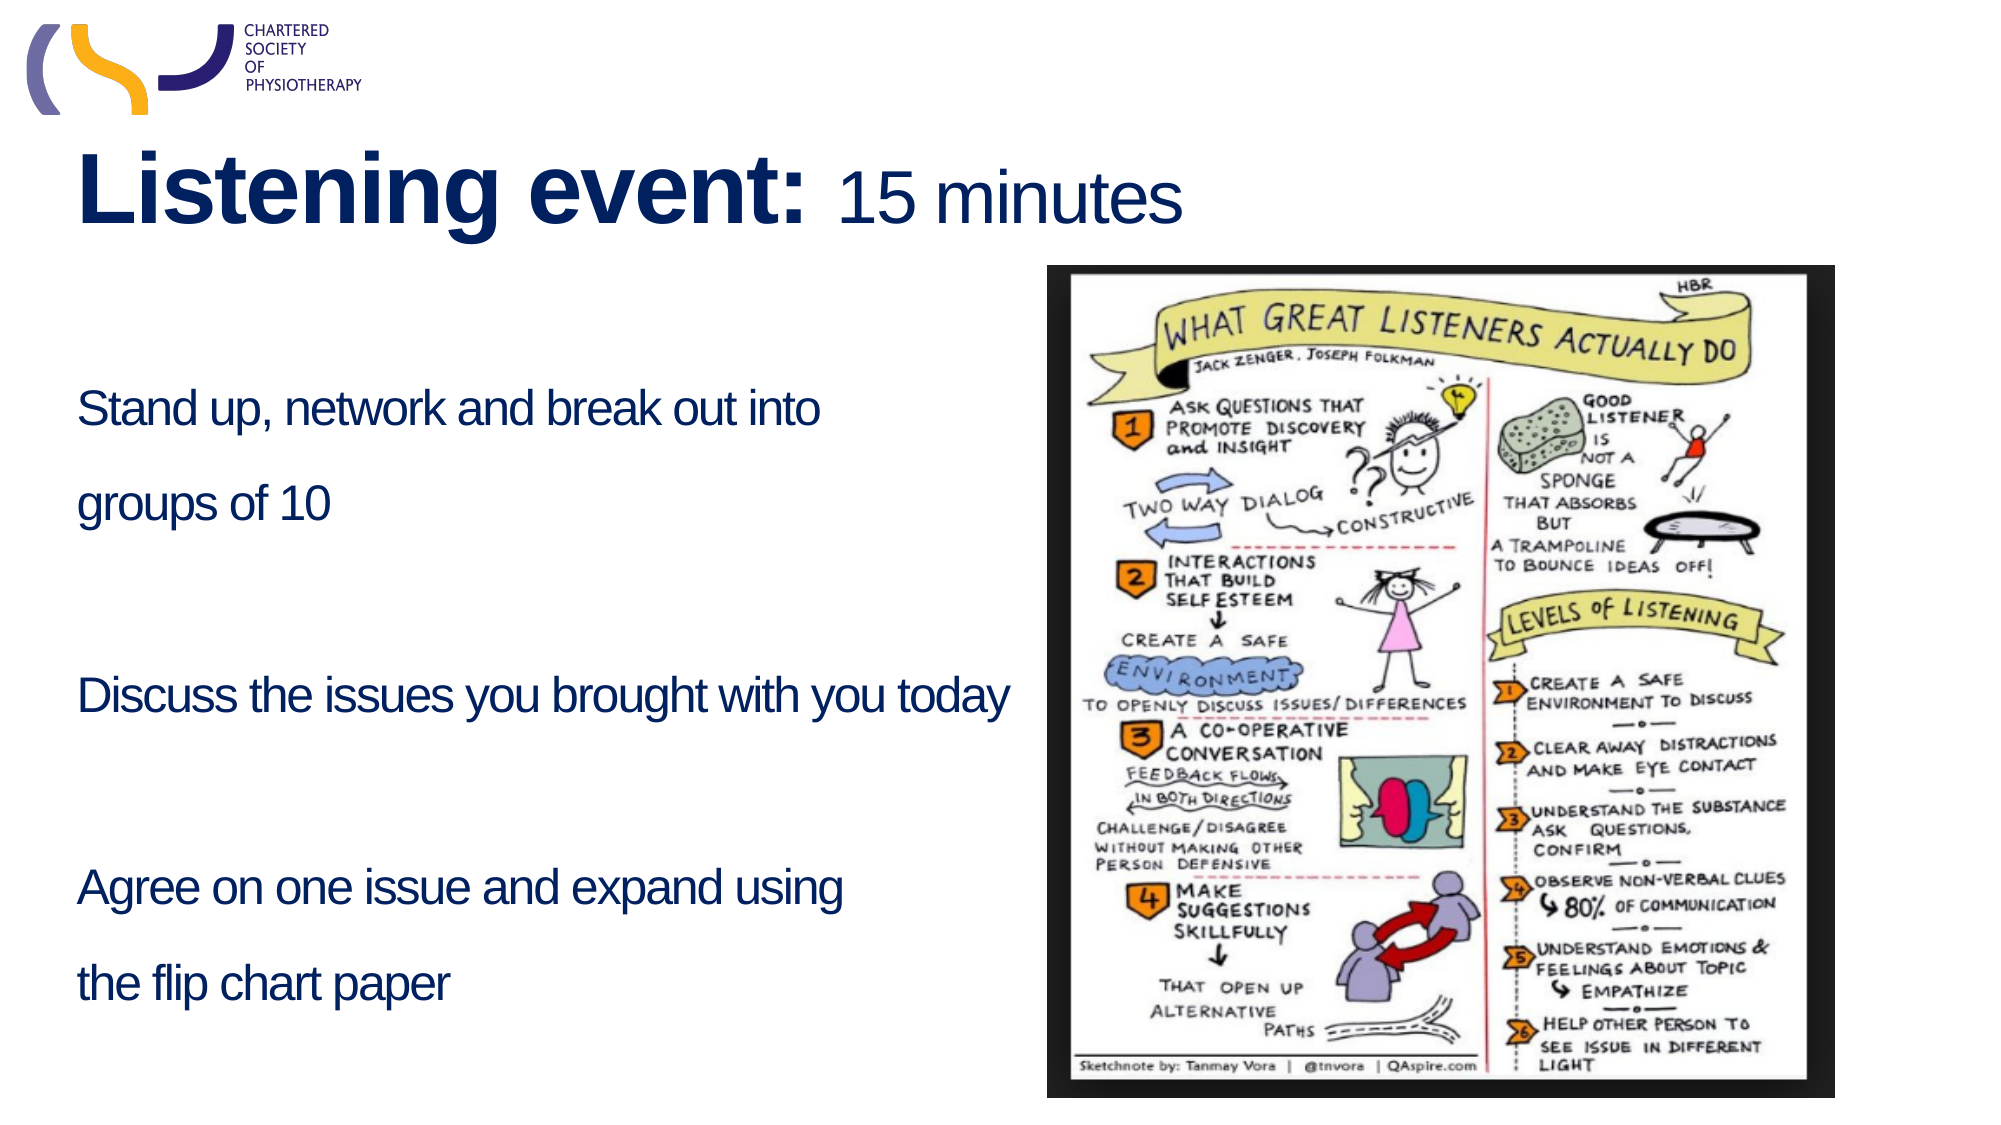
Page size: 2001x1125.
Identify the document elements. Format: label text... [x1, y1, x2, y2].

text_box Listening event: 15 minutes Stand up, network and break out into groups of 10 Discuss the issues you brought with you today Agree on one issue and expand using the flip chart paper [61, 152, 1575, 1125]
picture [1047, 265, 1835, 1098]
picture [26, 24, 362, 115]
